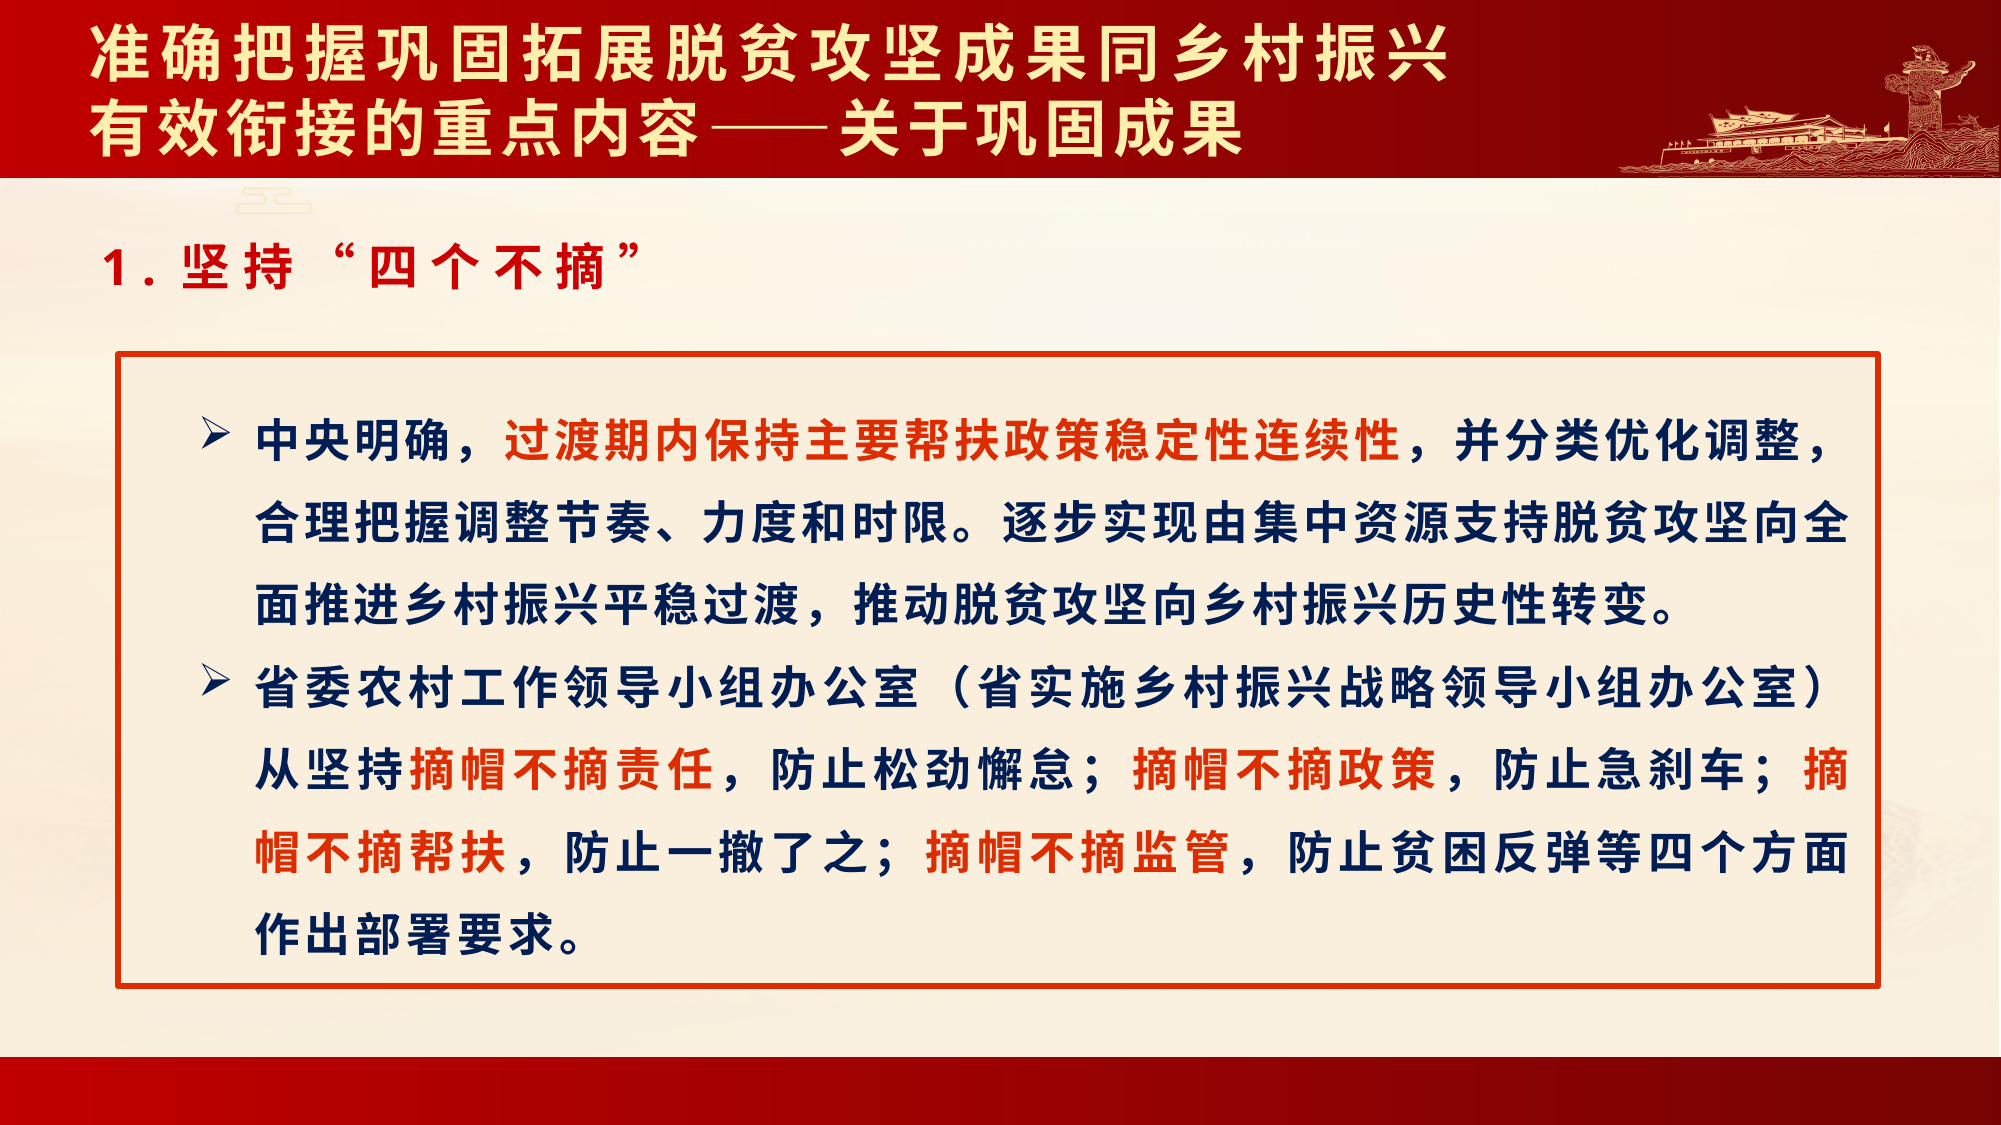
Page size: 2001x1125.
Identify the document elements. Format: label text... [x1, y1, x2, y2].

text_box 中央明确，过渡期内保持主要帮扶政策稳定性连续性，并分类优化调整，合理把握调整节奏、力度和时限。逐步实现由集中资源支持脱贫攻坚向全面推进乡村振兴平稳过渡，推动脱贫攻坚向乡村振兴历史性转变。 省委农村工作领导小组办公室（省实施乡村振兴战略领导小组办公室）从坚持摘帽不摘责任，防止松劲懈怠；摘帽不摘政策，防止急刹车；摘帽不摘帮扶，防止一撤了之；摘帽不摘监管，防止贫困反弹等四个方面作出部署要求。 [118, 354, 1878, 987]
title 准确把握巩固拓展脱贫攻坚成果同乡村振兴有效衔接的重点内容——关于巩固成果 [0, 11, 1469, 166]
text_box 1.坚持“四个不摘” [85, 215, 684, 303]
picture [0, 45, 2001, 1057]
